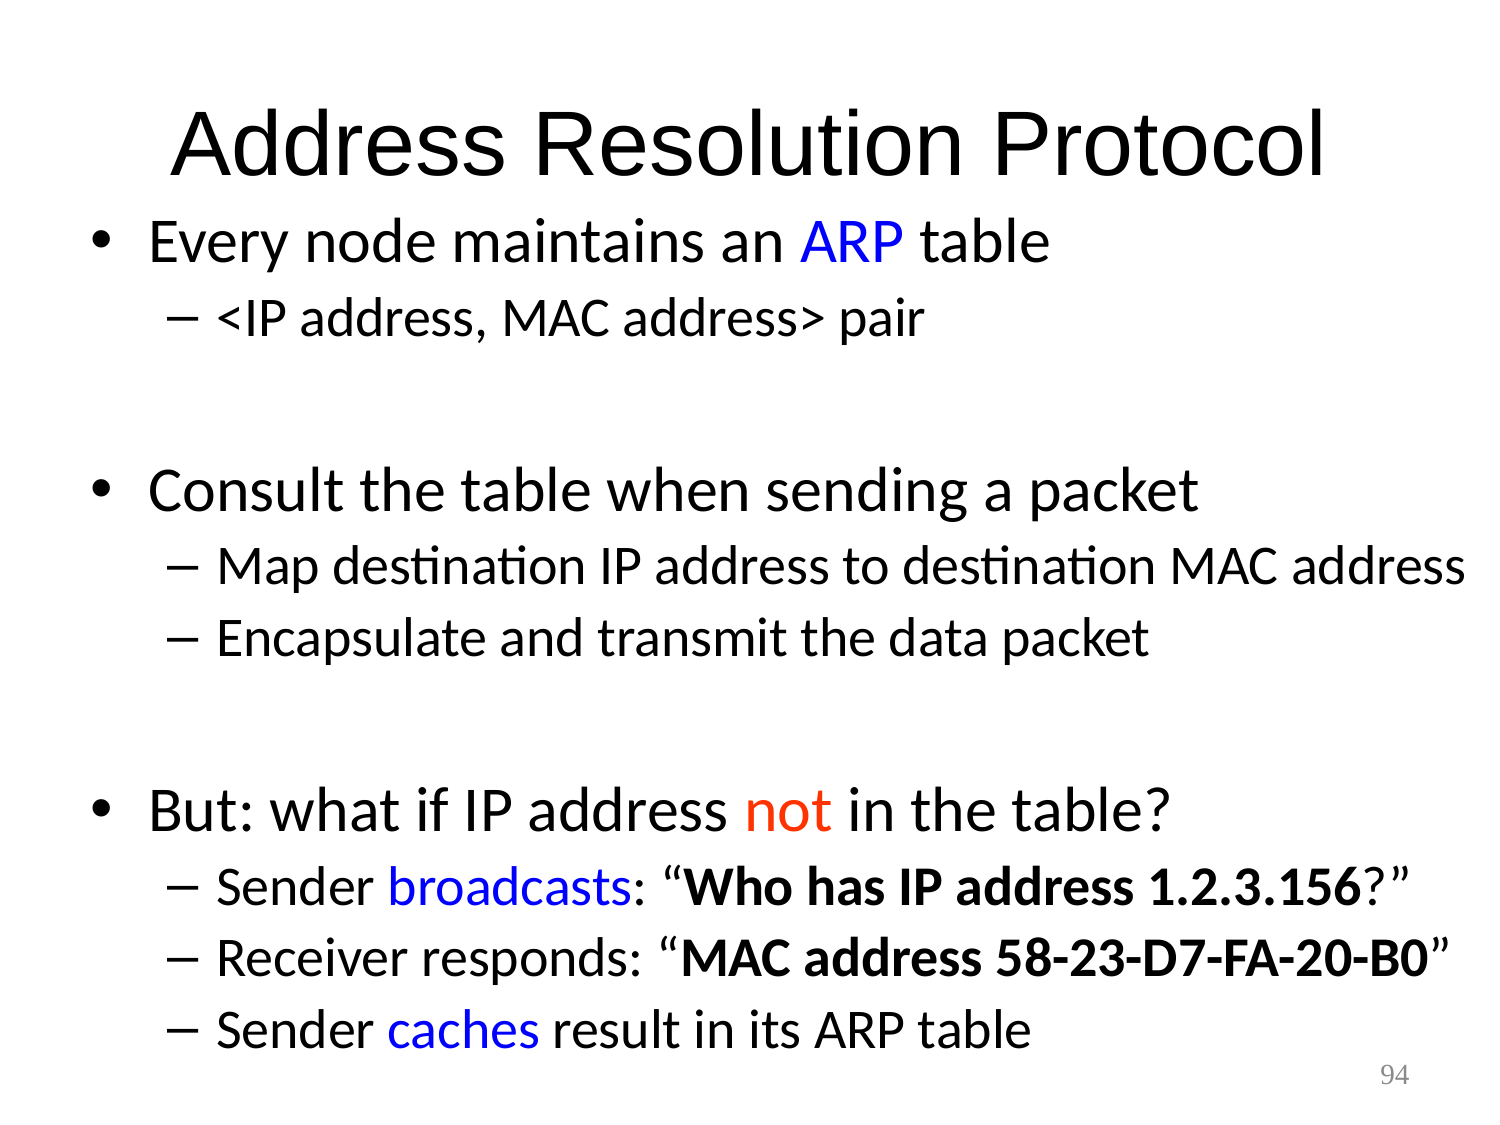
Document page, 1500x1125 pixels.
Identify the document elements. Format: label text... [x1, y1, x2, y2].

list Every node maintains an ARP table <IP address, MAC address> pair Consult the table when sending a packet Map destination IP address to destination MAC address Encapsulate and transmit the data packet But: what if IP address not in the table? Sender broadcasts: “Who has IP address 1.2.3.156?” Receiver responds: “MAC address 58-23-D7-FA-20-B0” Sender caches result in its ARP table [75, 200, 1500, 1100]
title Address Resolution Protocol [75, 45, 1425, 200]
